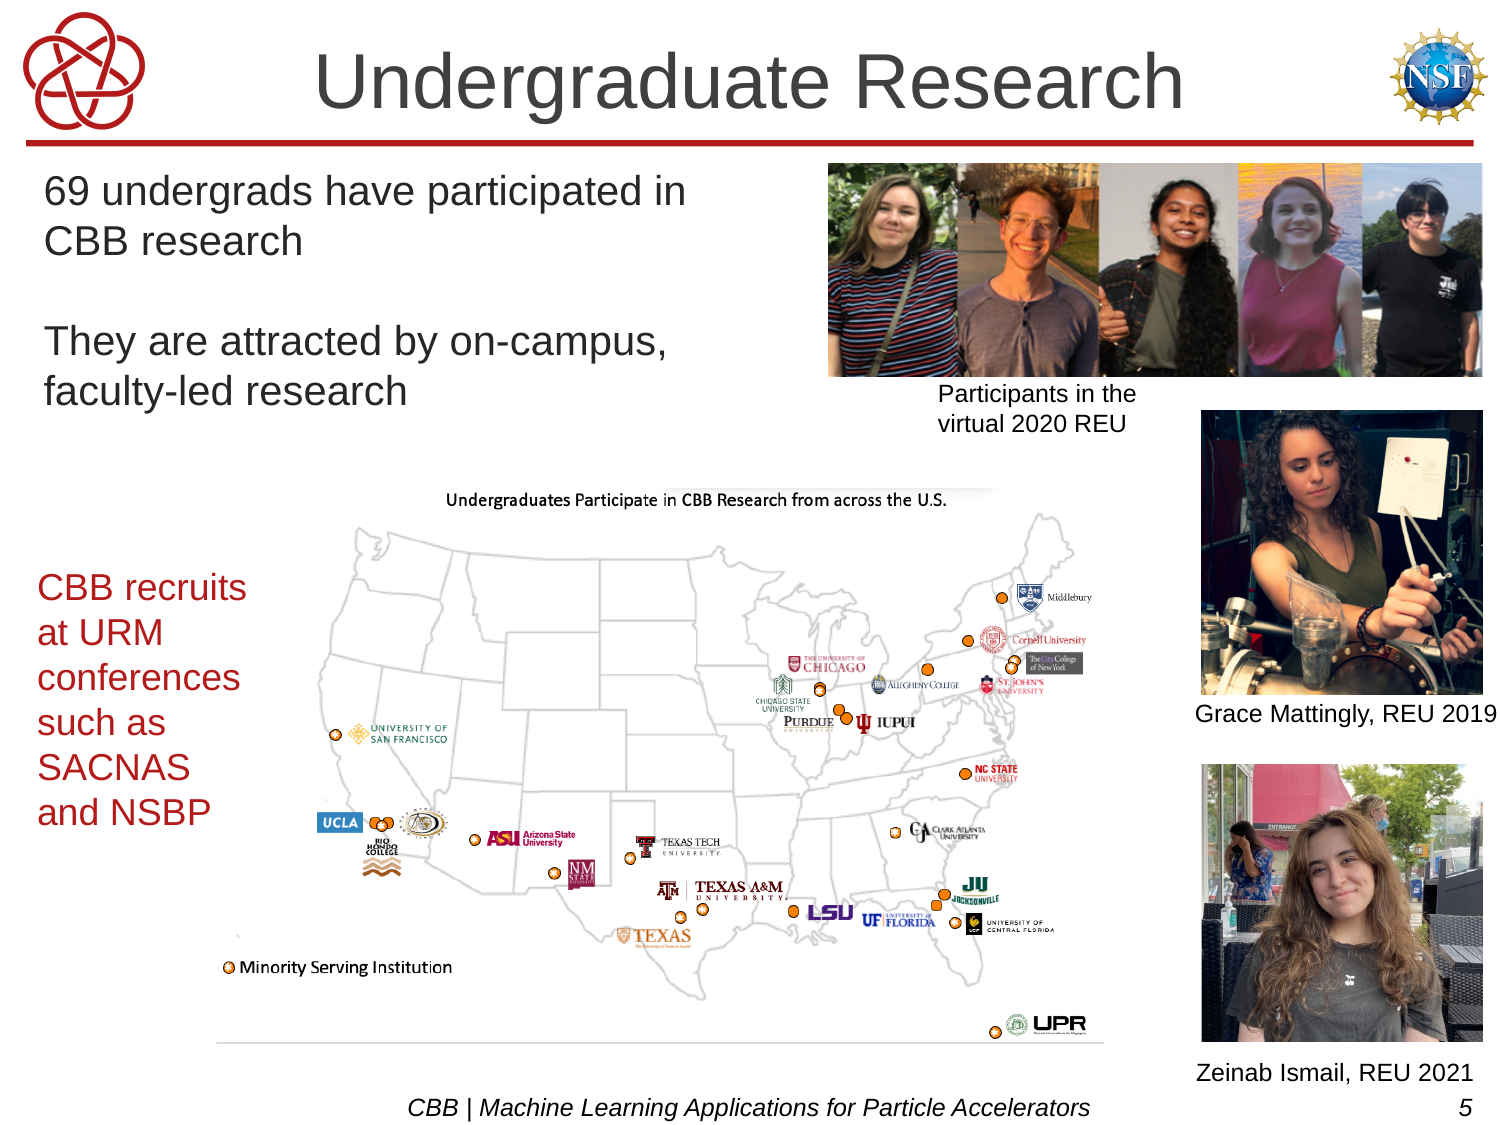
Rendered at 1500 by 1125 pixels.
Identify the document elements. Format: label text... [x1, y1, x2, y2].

text_box CBB recruits at URM conferences such as SACNAS and NSBP [22, 555, 211, 885]
picture [216, 488, 1105, 1045]
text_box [828, 163, 1483, 446]
title Undergraduate Research [0, 0, 1500, 155]
text_box 69 undergrads have participated in CBB research They are attracted by on-campus, faculty-led research [28, 156, 1263, 422]
footer CBB | Machine Learning Applications for Particle Accelerators [299, 1087, 1175, 1125]
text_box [1179, 410, 1500, 736]
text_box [1180, 764, 1499, 1125]
